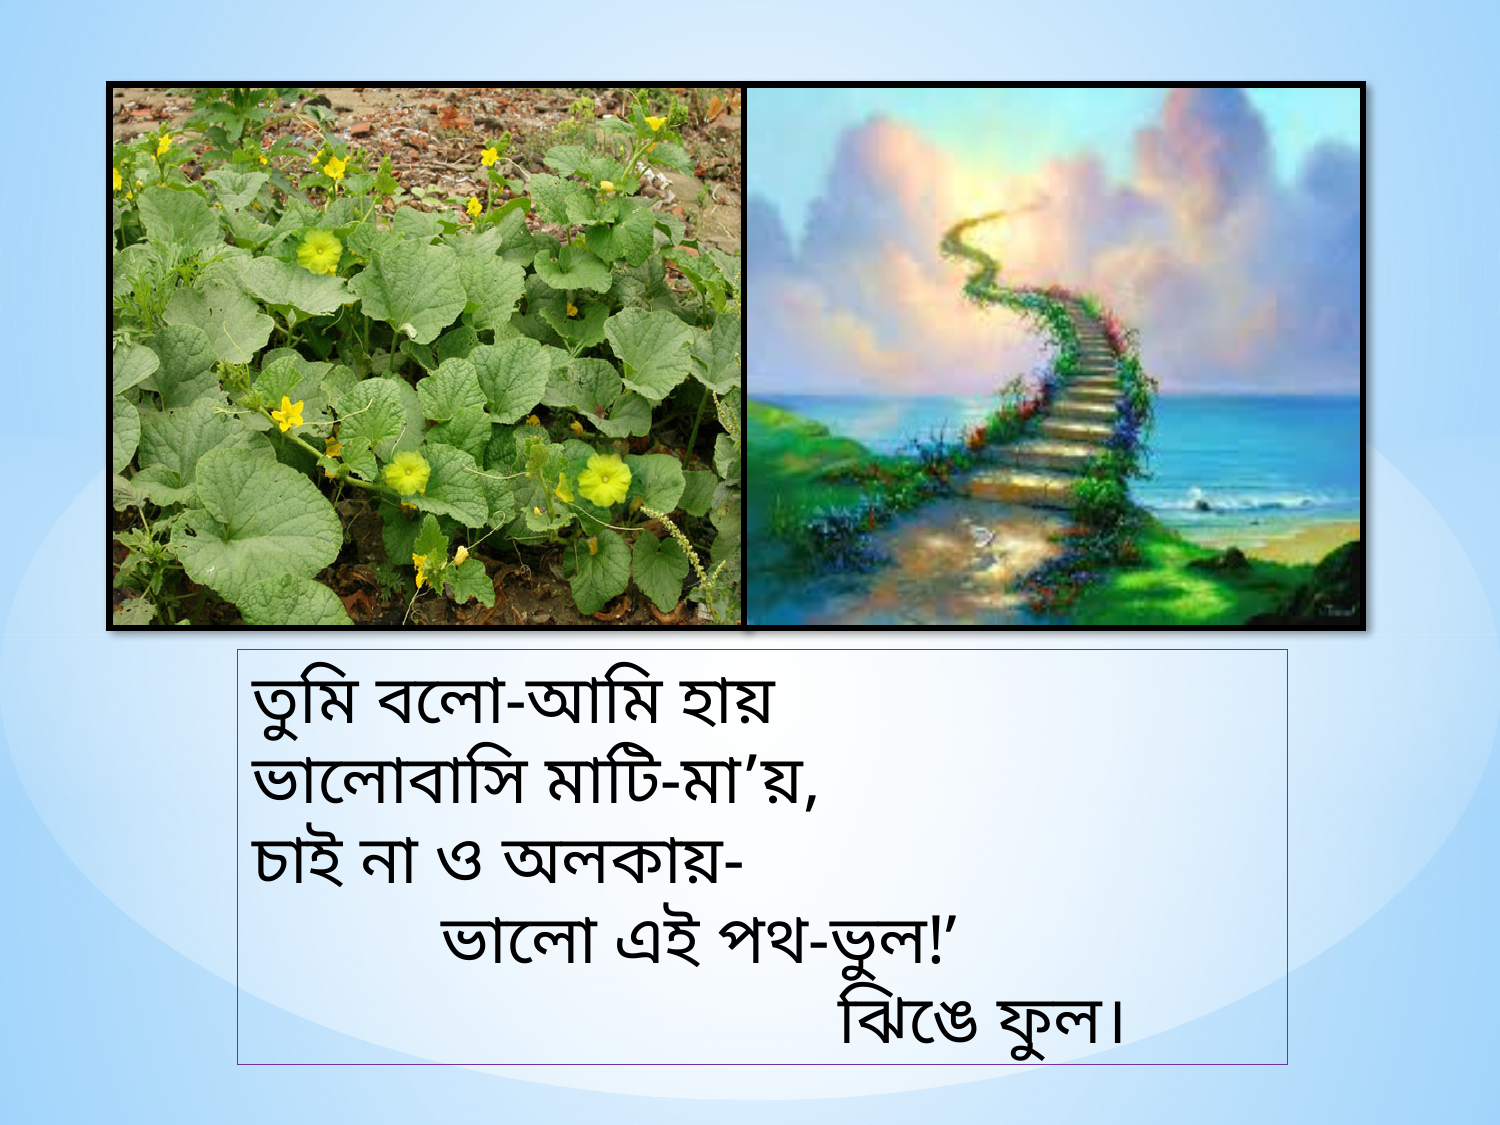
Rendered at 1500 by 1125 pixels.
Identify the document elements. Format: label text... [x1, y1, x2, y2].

picture [112, 87, 744, 626]
text_box তুমি বলো-আমি হায় ভালোবাসি মাটি-মা’য়, চাই না ও অলকায়- ভালো এই পথ-ভুল!’ ঝিঙে ফুল। [237, 649, 1288, 1065]
picture [746, 87, 1360, 626]
